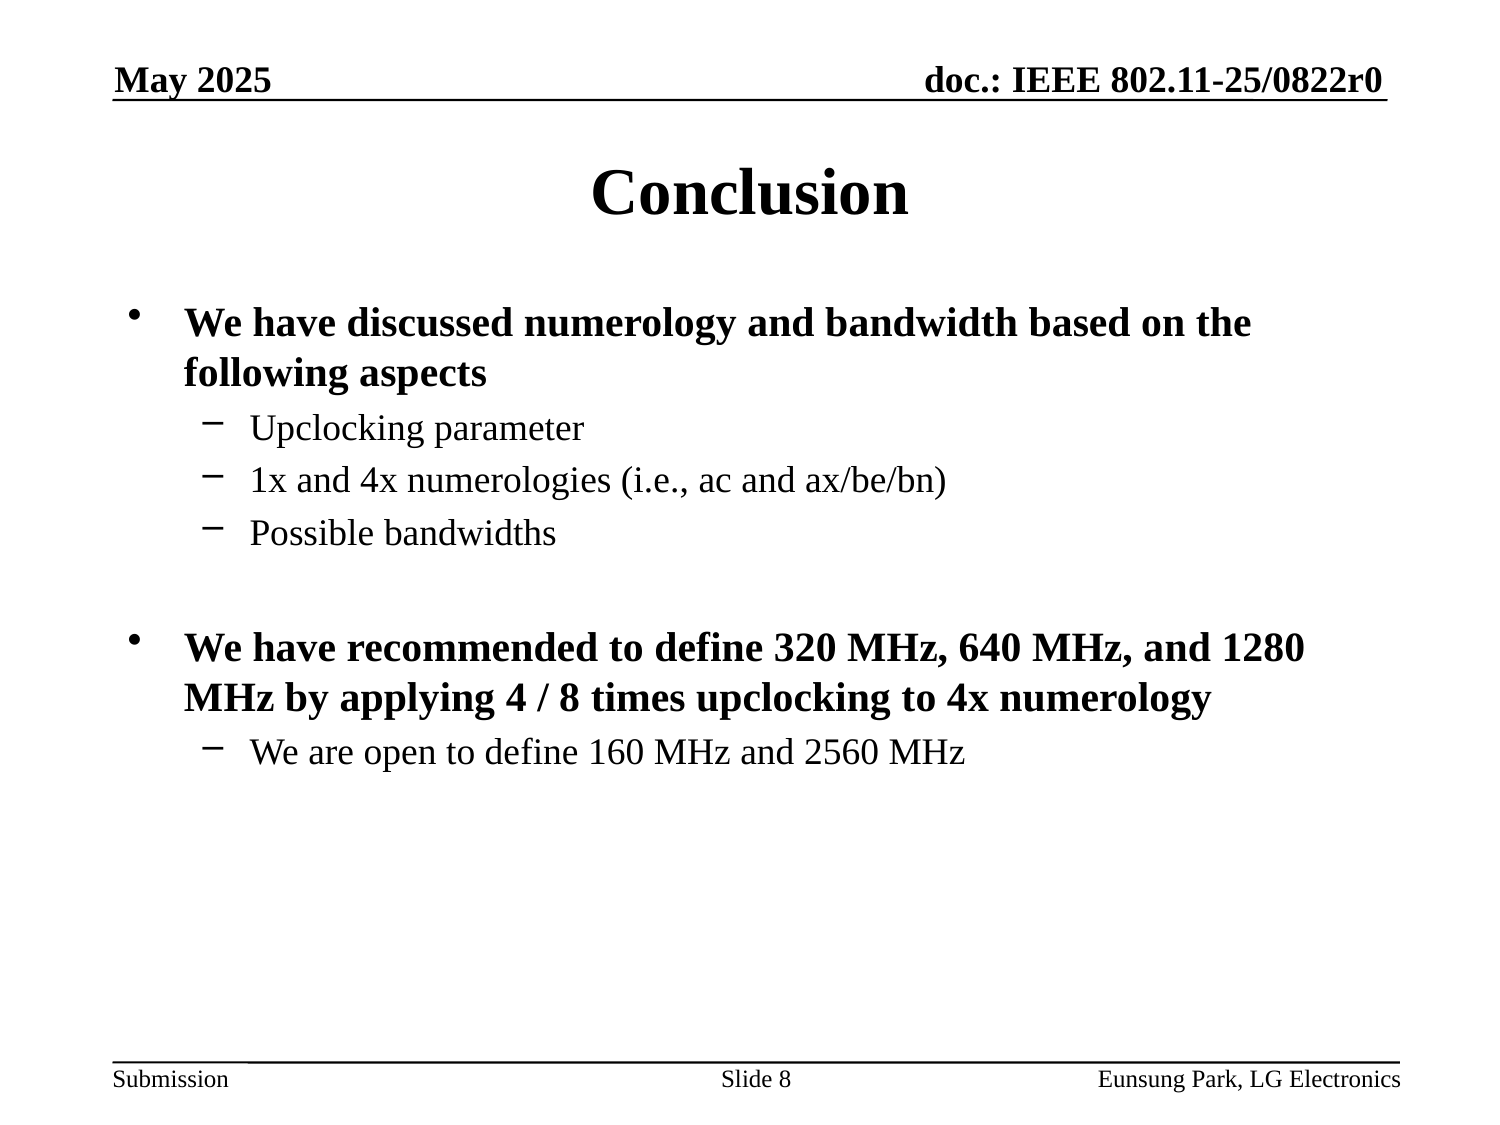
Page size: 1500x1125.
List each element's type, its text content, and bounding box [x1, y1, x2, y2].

title Conclusion [112, 112, 1388, 263]
list We have discussed numerology and bandwidth based on the following aspects Upclocking parameter 1x and 4x numerologies (i.e., ac and ax/be/bn) Possible bandwidths We have recommended to define 320 MHz, 640 MHz, and 1280 MHz by applying 4 / 8 times upclocking to 4x numerology We are open to define 160 MHz and 2560 MHz [112, 287, 1388, 1000]
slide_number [114, 54, 274, 101]
footer Eunsung Park, LG Electronics [1038, 1061, 1402, 1093]
slide_number Slide 8 [712, 1061, 800, 1093]
